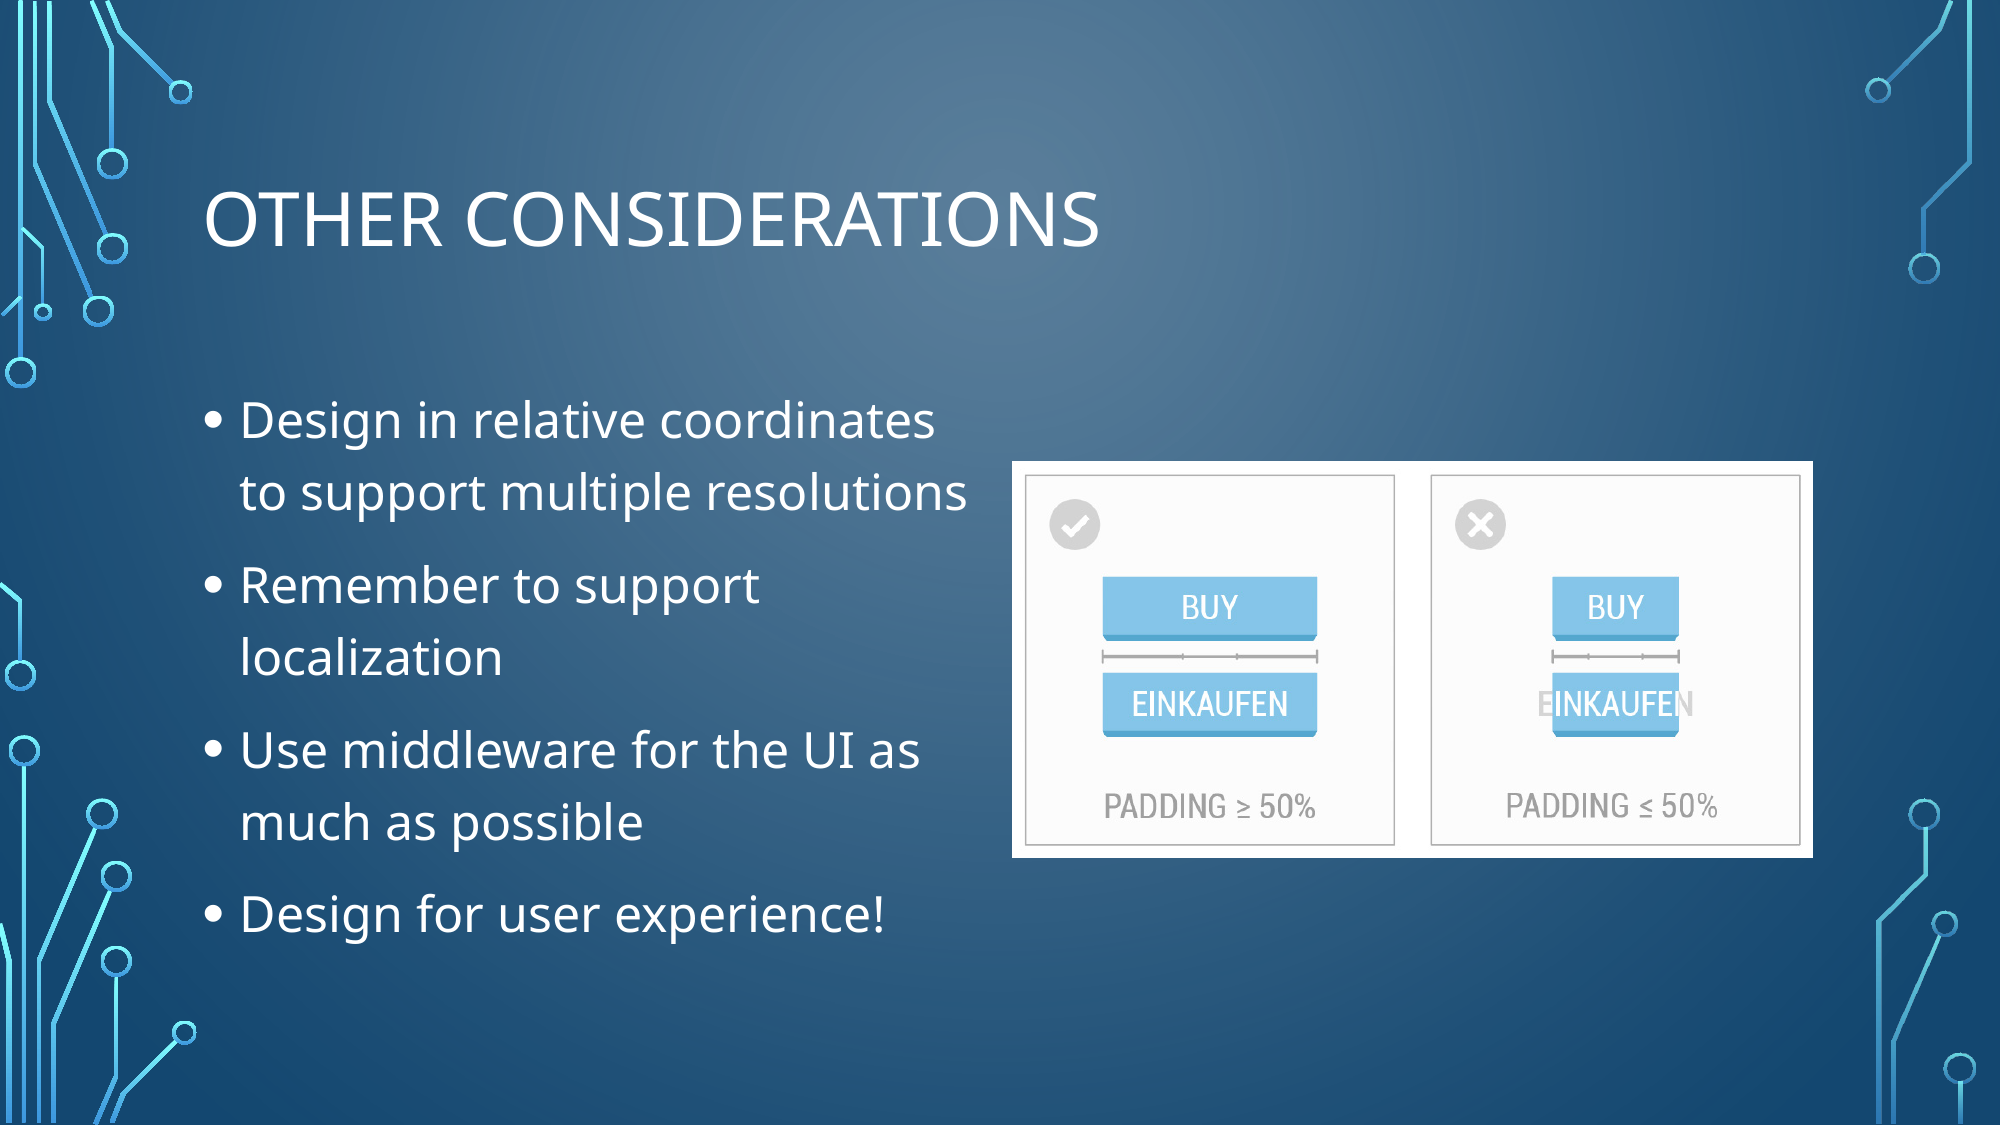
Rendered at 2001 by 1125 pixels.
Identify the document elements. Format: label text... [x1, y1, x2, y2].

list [1012, 461, 1813, 858]
title Other considerations [187, 101, 1813, 344]
list Design in relative coordinates to support multiple resolutions Remember to support localization Use middleware for the UI as much as possible Design for user experience! [187, 369, 988, 950]
